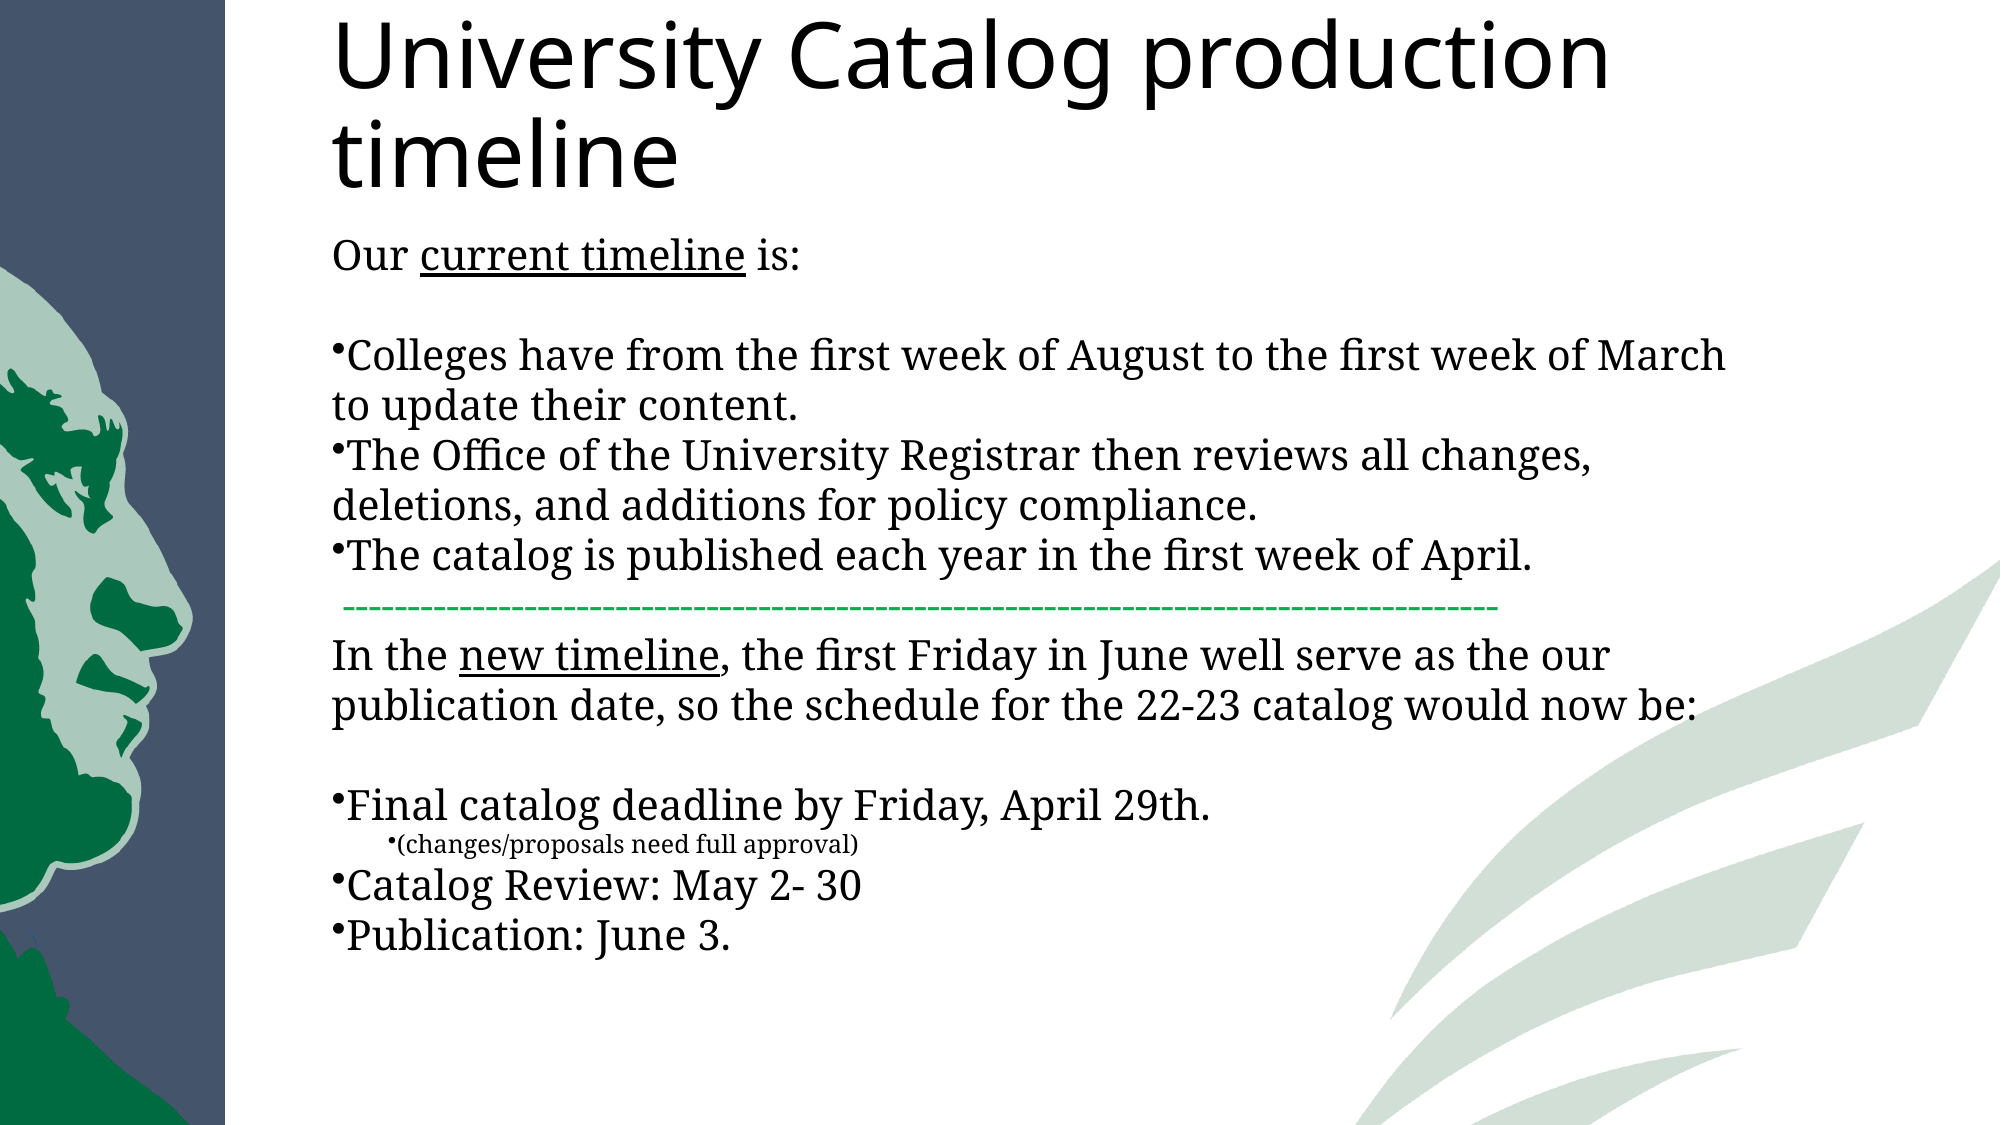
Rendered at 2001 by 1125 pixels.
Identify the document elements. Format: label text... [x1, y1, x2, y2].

picture [0, 81, 210, 1125]
list Our current timeline is: Colleges have from the first week of August to the first week of March to update their content. The Office of the University Registrar then reviews all changes, deletions, and additions for policy compliance. The catalog is published each year in the first week of April. ----------------------------------------------------------------------------------------- In the new timeline, the first Friday in June well serve as the our publication date, so the schedule for the 22-23 catalog would now be: Final catalog deadline by Friday, April 29th. (changes/proposals need full approval) Catalog Review: May 2- 30 Publication: June 3. [316, 228, 1785, 1004]
title University Catalog production timeline [316, 0, 1853, 218]
